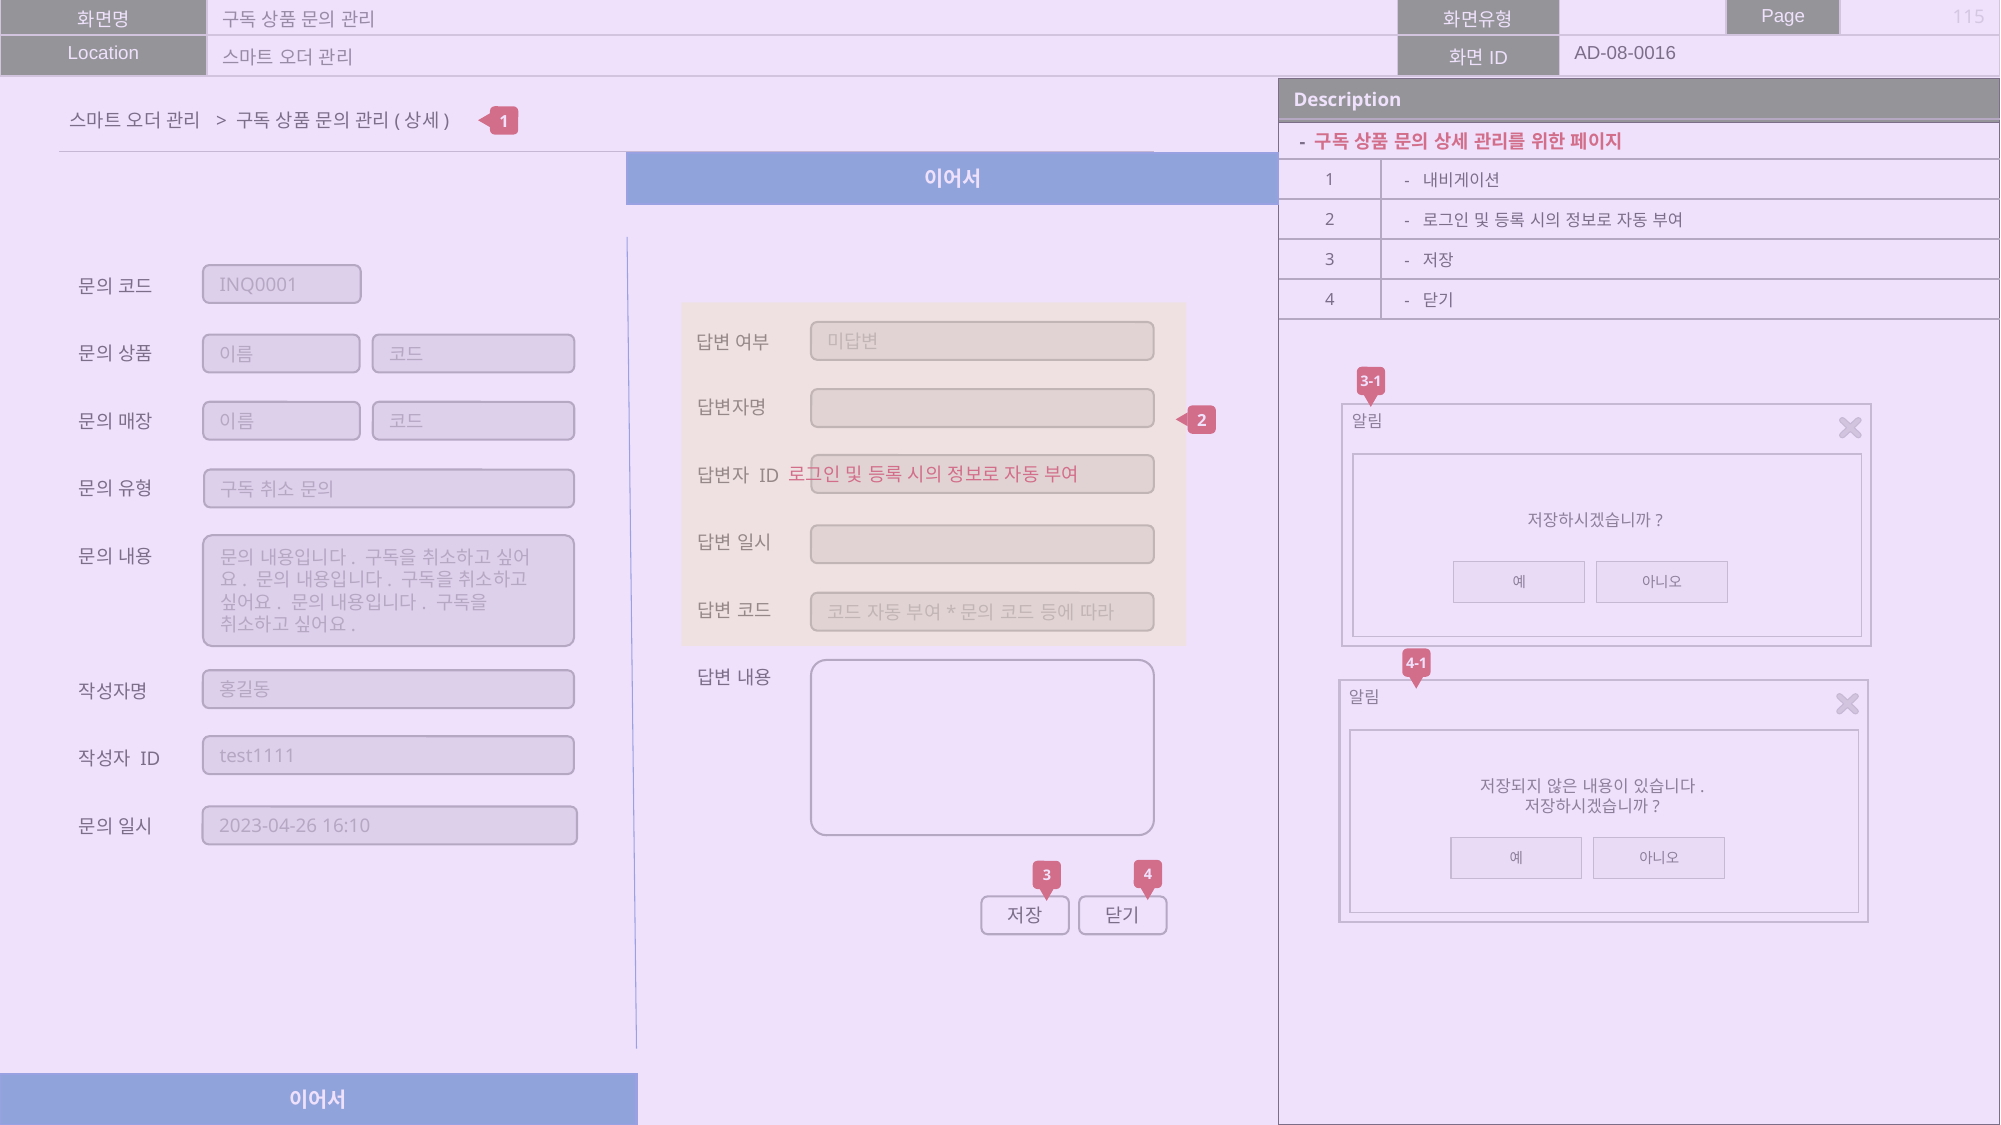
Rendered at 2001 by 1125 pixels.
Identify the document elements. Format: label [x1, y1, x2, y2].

text_box [0, 0, 2000, 1125]
